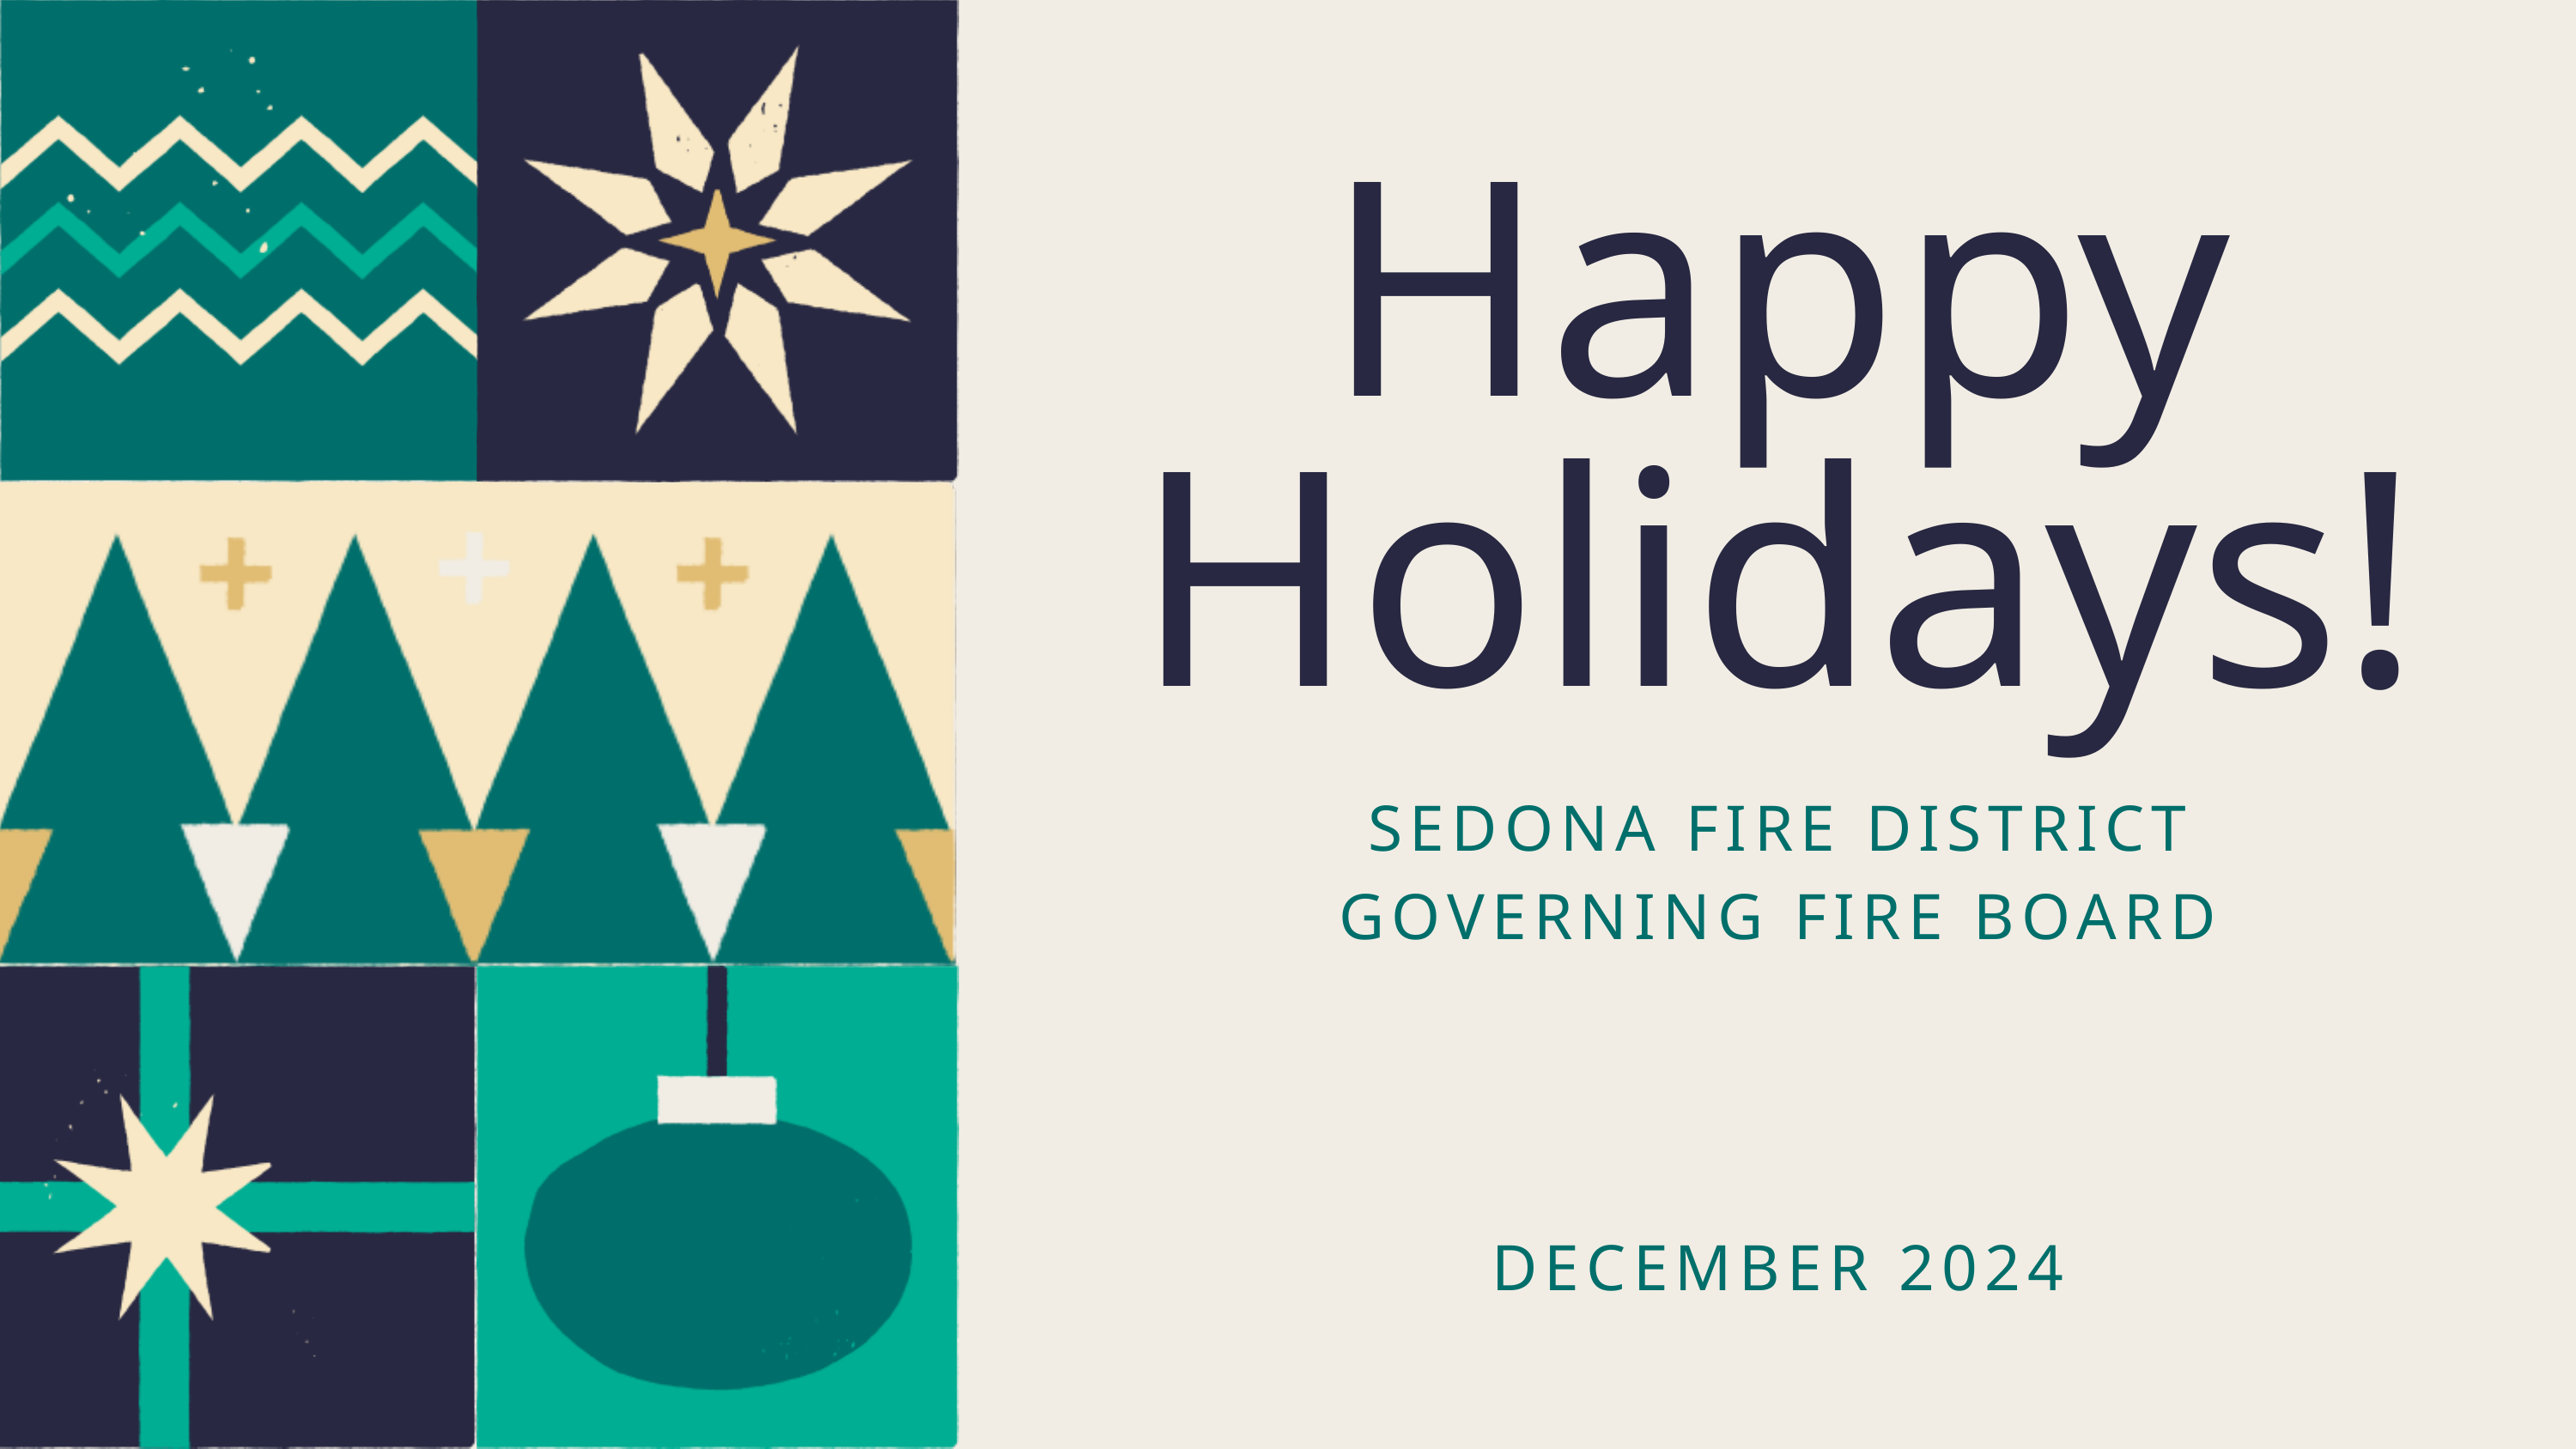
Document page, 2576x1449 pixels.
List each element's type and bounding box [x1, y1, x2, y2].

text_box [0, 967, 477, 1449]
text_box [477, 966, 959, 1449]
text_box [0, 0, 477, 482]
text_box [0, 482, 959, 967]
text_box [1053, 139, 2504, 1310]
text_box [477, 0, 959, 482]
